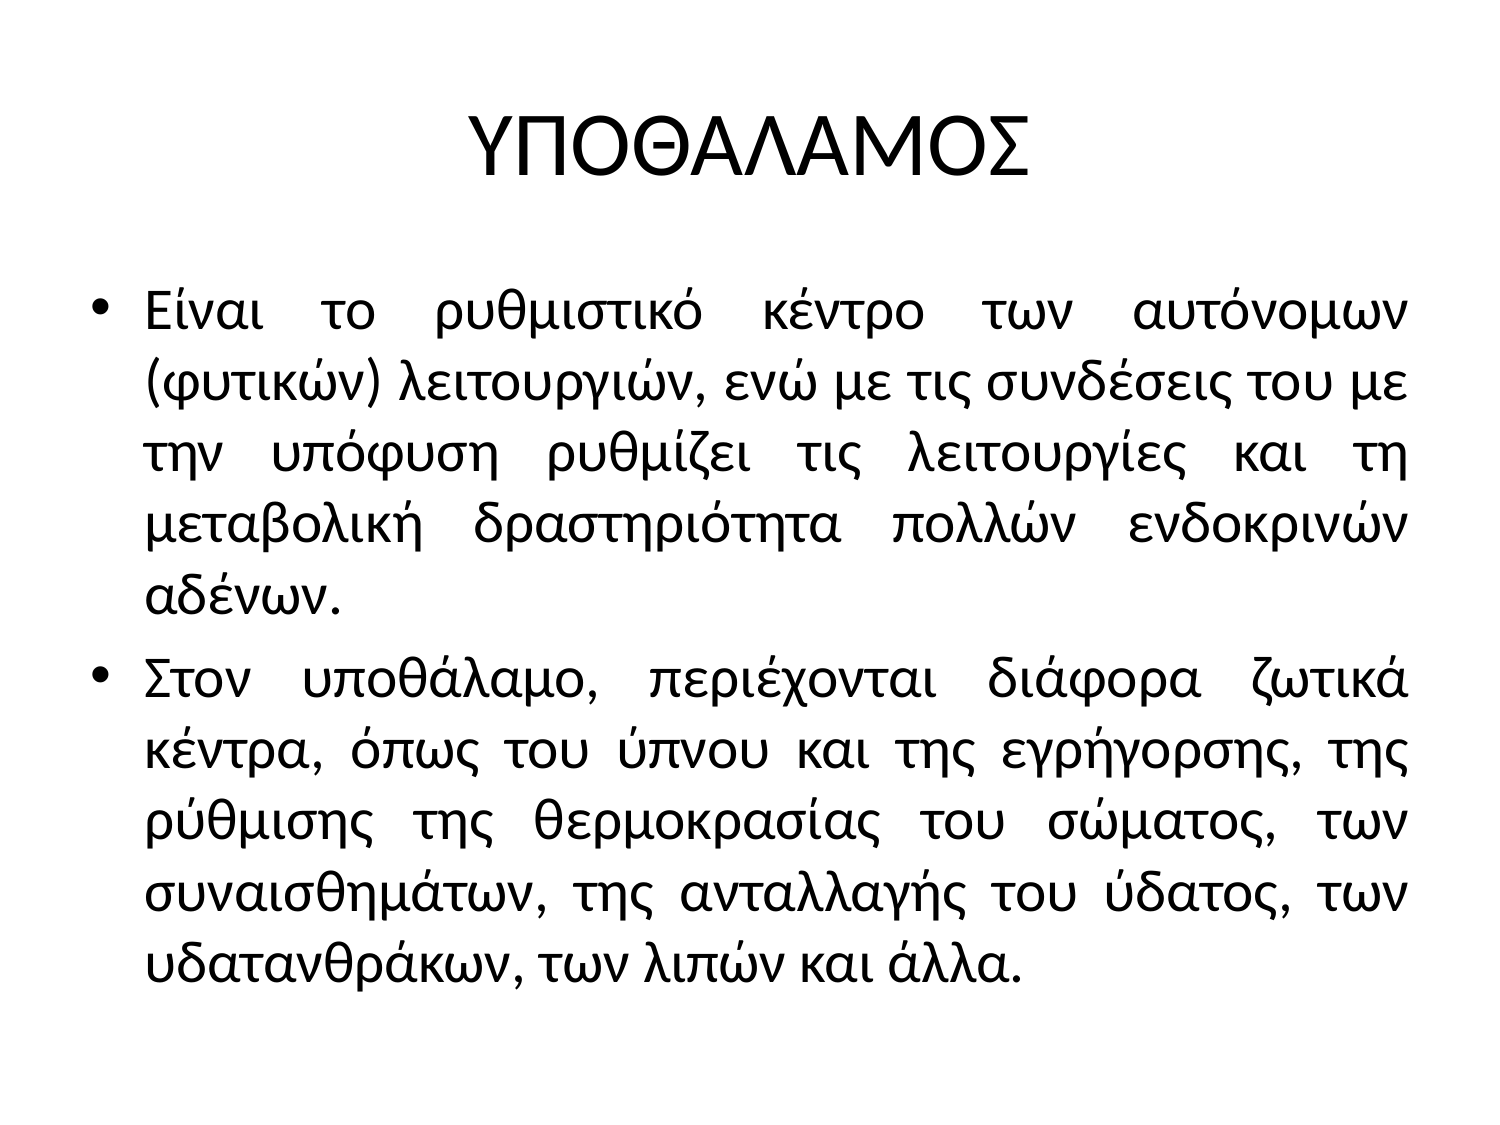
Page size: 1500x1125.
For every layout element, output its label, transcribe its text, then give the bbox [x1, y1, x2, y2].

title ΥΠΟΘΑΛΑΜΟΣ [75, 45, 1425, 233]
list Είναι το ρυθμιστικό κέντρο των αυτόνομων (φυτικών) λειτουργιών, ενώ με τις συνδέσεις του με την υπόφυση ρυθμίζει τις λειτουργίες και τη μεταβολική δραστηριότητα πολλών ενδοκρινών αδένων. Στον υποθάλαμο, περιέχονται διάφορα ζωτικά κέντρα, όπως του ύπνου και της εγρήγορσης, της ρύθμισης της θερμοκρασίας του σώματος, των συναισθημάτων, της ανταλλαγής του ύδατος, των υδατανθράκων, των λιπών και άλλα. [75, 262, 1425, 1005]
